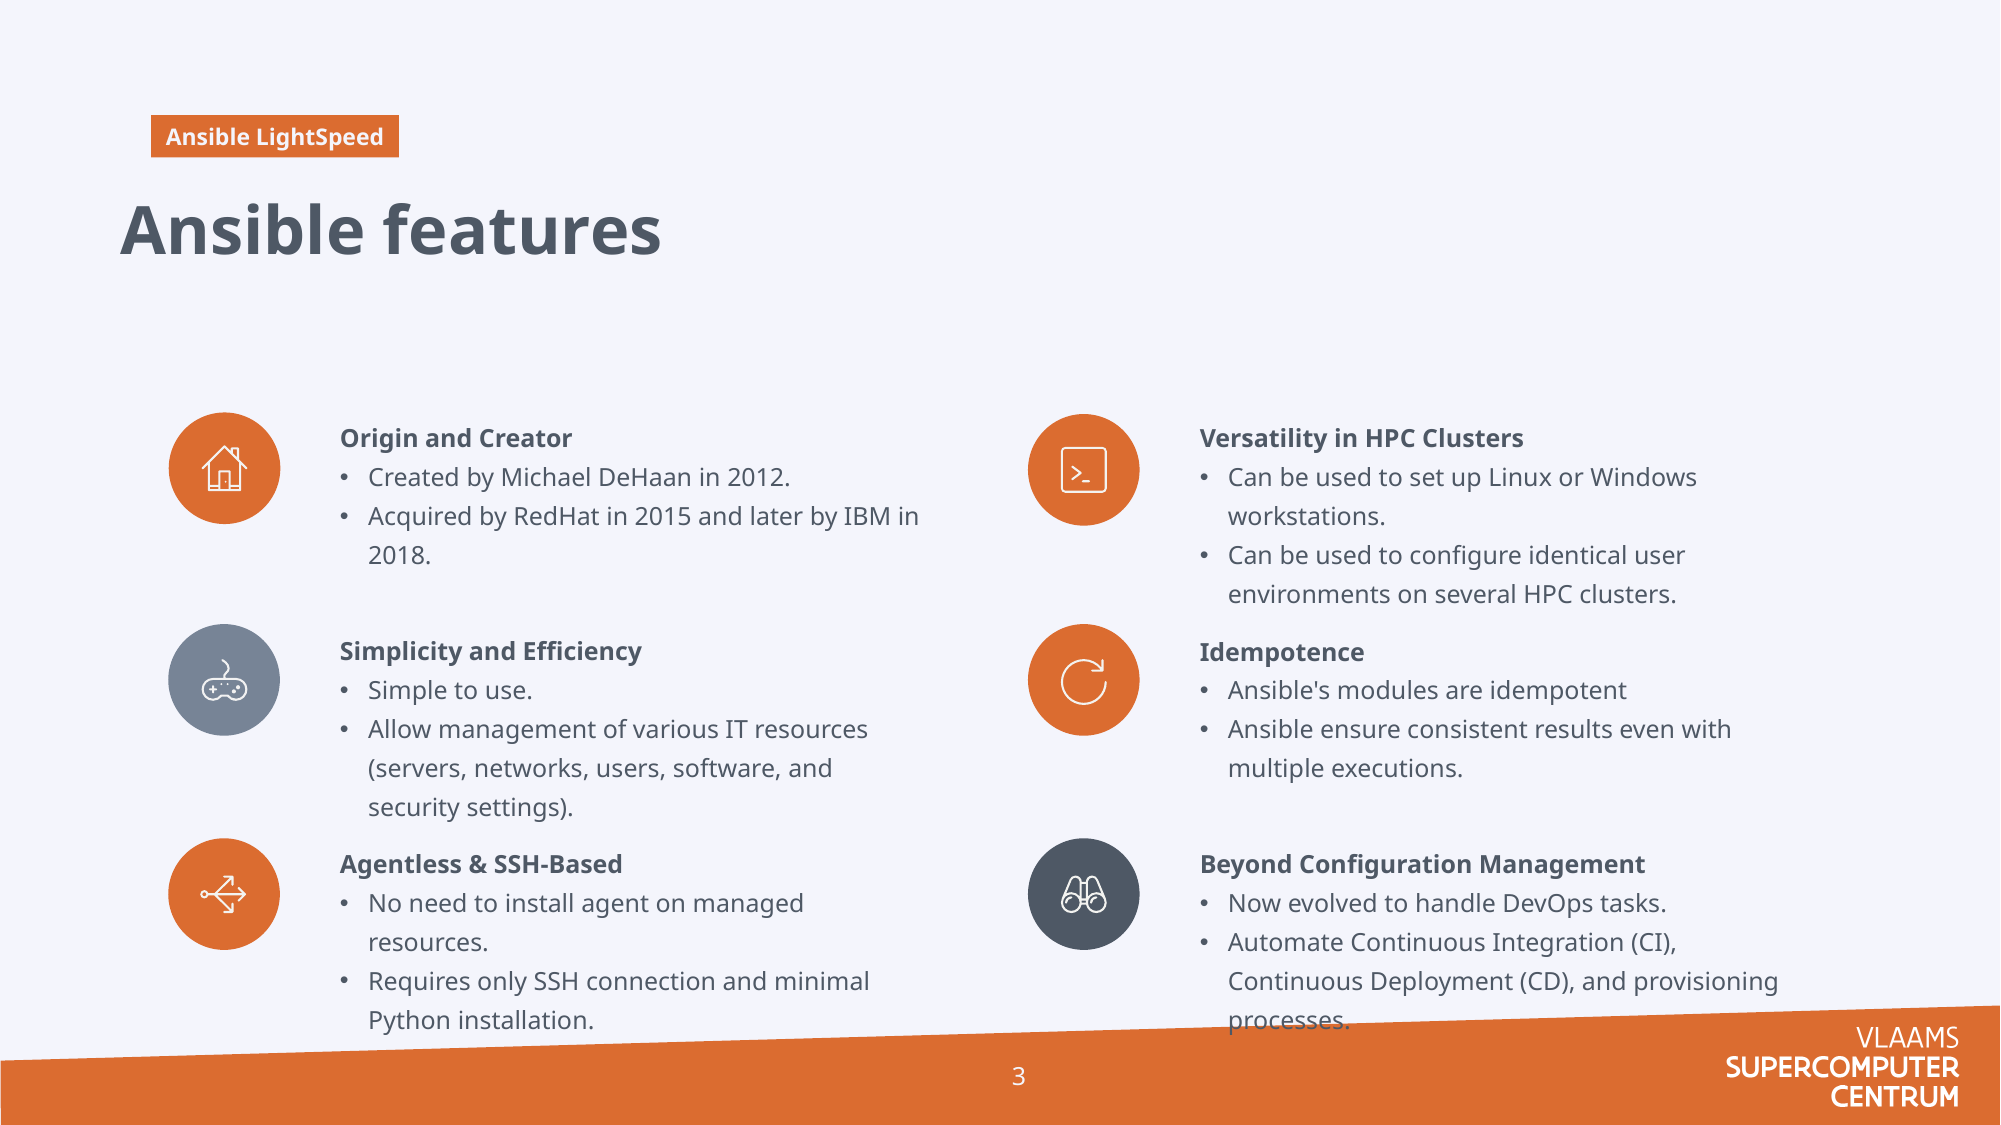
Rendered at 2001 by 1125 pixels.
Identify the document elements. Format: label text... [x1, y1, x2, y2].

text_box Agentless & SSH-Based No need to install agent on managed resources. Requires only SSH connection and minimal Python installation. [325, 832, 947, 1042]
text_box [201, 659, 248, 701]
picture [1725, 1021, 1960, 1117]
text_box Simplicity and Efficiency Simple to use. Allow management of various IT resources (servers, networks, users, software, and security settings). [325, 619, 947, 829]
text_box [1026, 413, 1141, 527]
text_box [167, 623, 281, 737]
text_box Origin and Creator Created by Michael DeHaan in 2012. Acquired by RedHat in 2015 and later by IBM in 2018. [325, 406, 947, 577]
text_box [1060, 446, 1107, 493]
text_box Ansible LightSpeed [151, 115, 399, 158]
text_box [1060, 659, 1107, 705]
text_box Idempotence Ansible's modules are idempotent Ansible ensure consistent results even with multiple executions. [1185, 619, 1807, 791]
text_box [1026, 623, 1141, 737]
text_box Beyond Configuration Management Now evolved to handle DevOps tasks. Automate Continuous Integration (CI), Continuous Deployment (CD), and provisioning processes. [1185, 832, 1807, 1042]
text_box Versatility in HPC Clusters Can be used to set up Linux or Windows workstations. Can be used to configure identical user environments on several HPC clusters. [1185, 406, 1807, 616]
text_box [200, 875, 247, 914]
text_box [201, 445, 248, 492]
text_box [1060, 875, 1107, 914]
text_box Ansible features [105, 180, 678, 276]
slide_number 3 [958, 1047, 1042, 1108]
text_box [167, 837, 281, 951]
text_box [167, 411, 282, 526]
text_box [1026, 837, 1141, 951]
